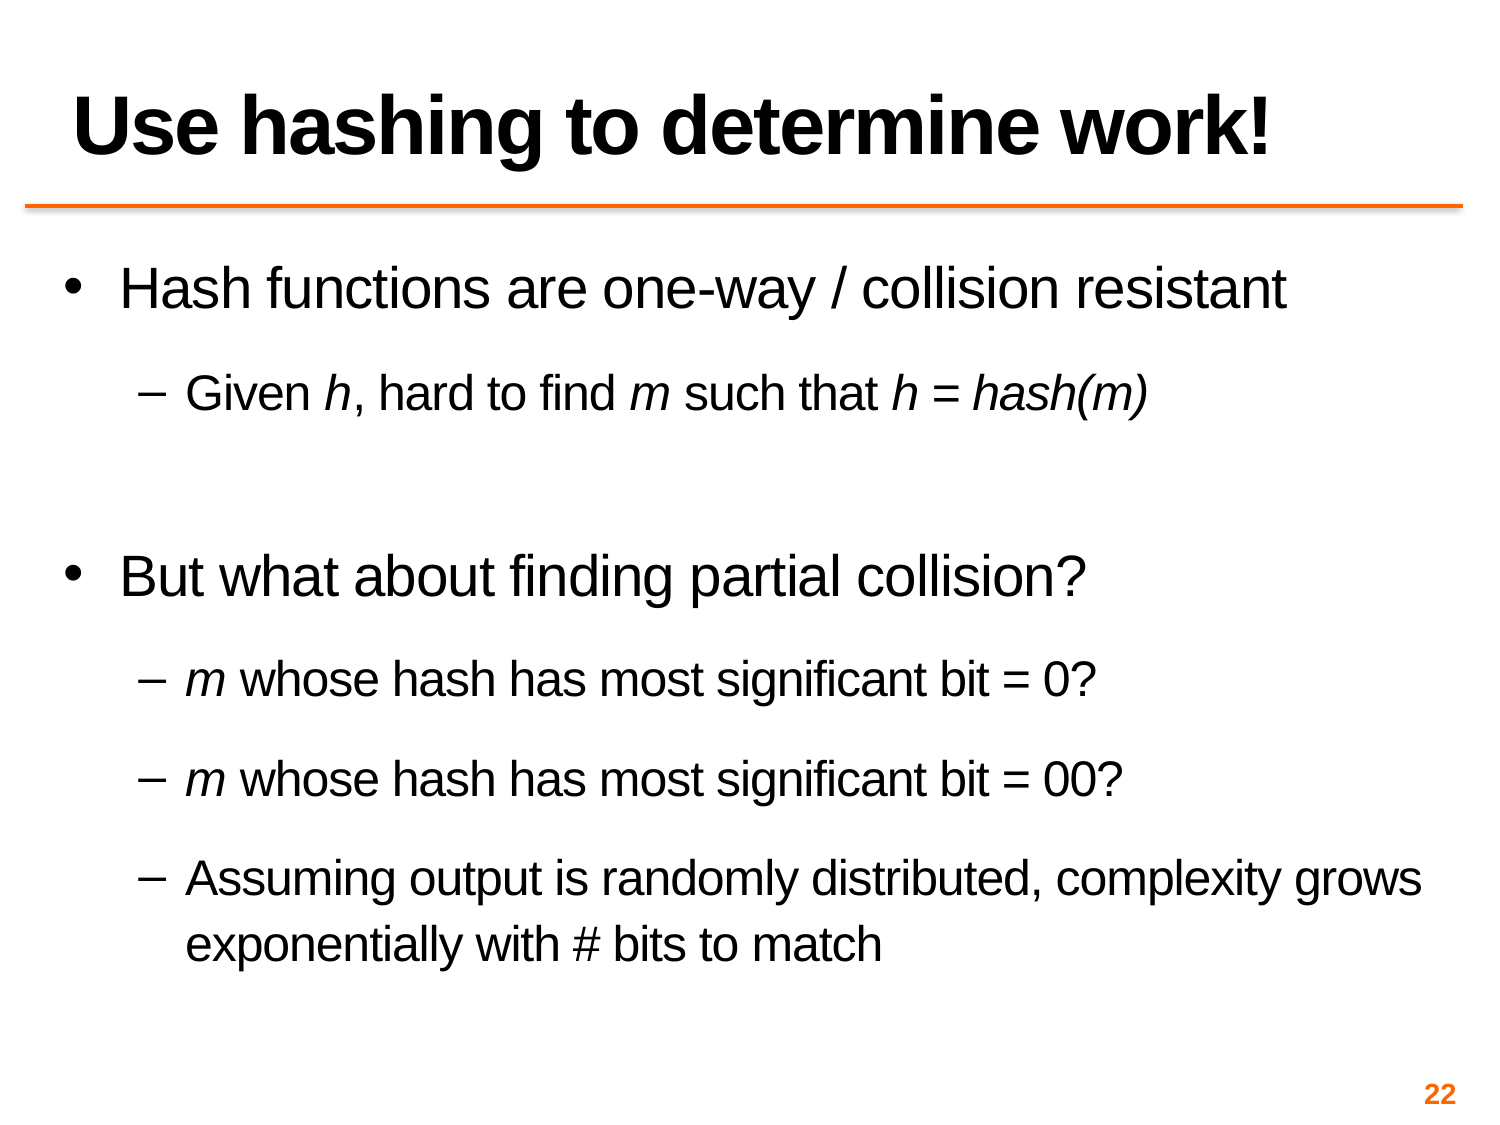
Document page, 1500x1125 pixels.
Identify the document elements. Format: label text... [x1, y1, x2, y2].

title Use hashing to determine work! [57, 2, 1463, 178]
list Hash functions are one-way / collision resistant Given h, hard to find m such that h = hash(m) But what about finding partial collision? m whose hash has most significant bit = 0? m whose hash has most significant bit = 00? Assuming output is randomly distributed, complexity grows exponentially with # bits to match [57, 237, 1463, 1125]
slide_number 22 [1112, 1074, 1463, 1110]
